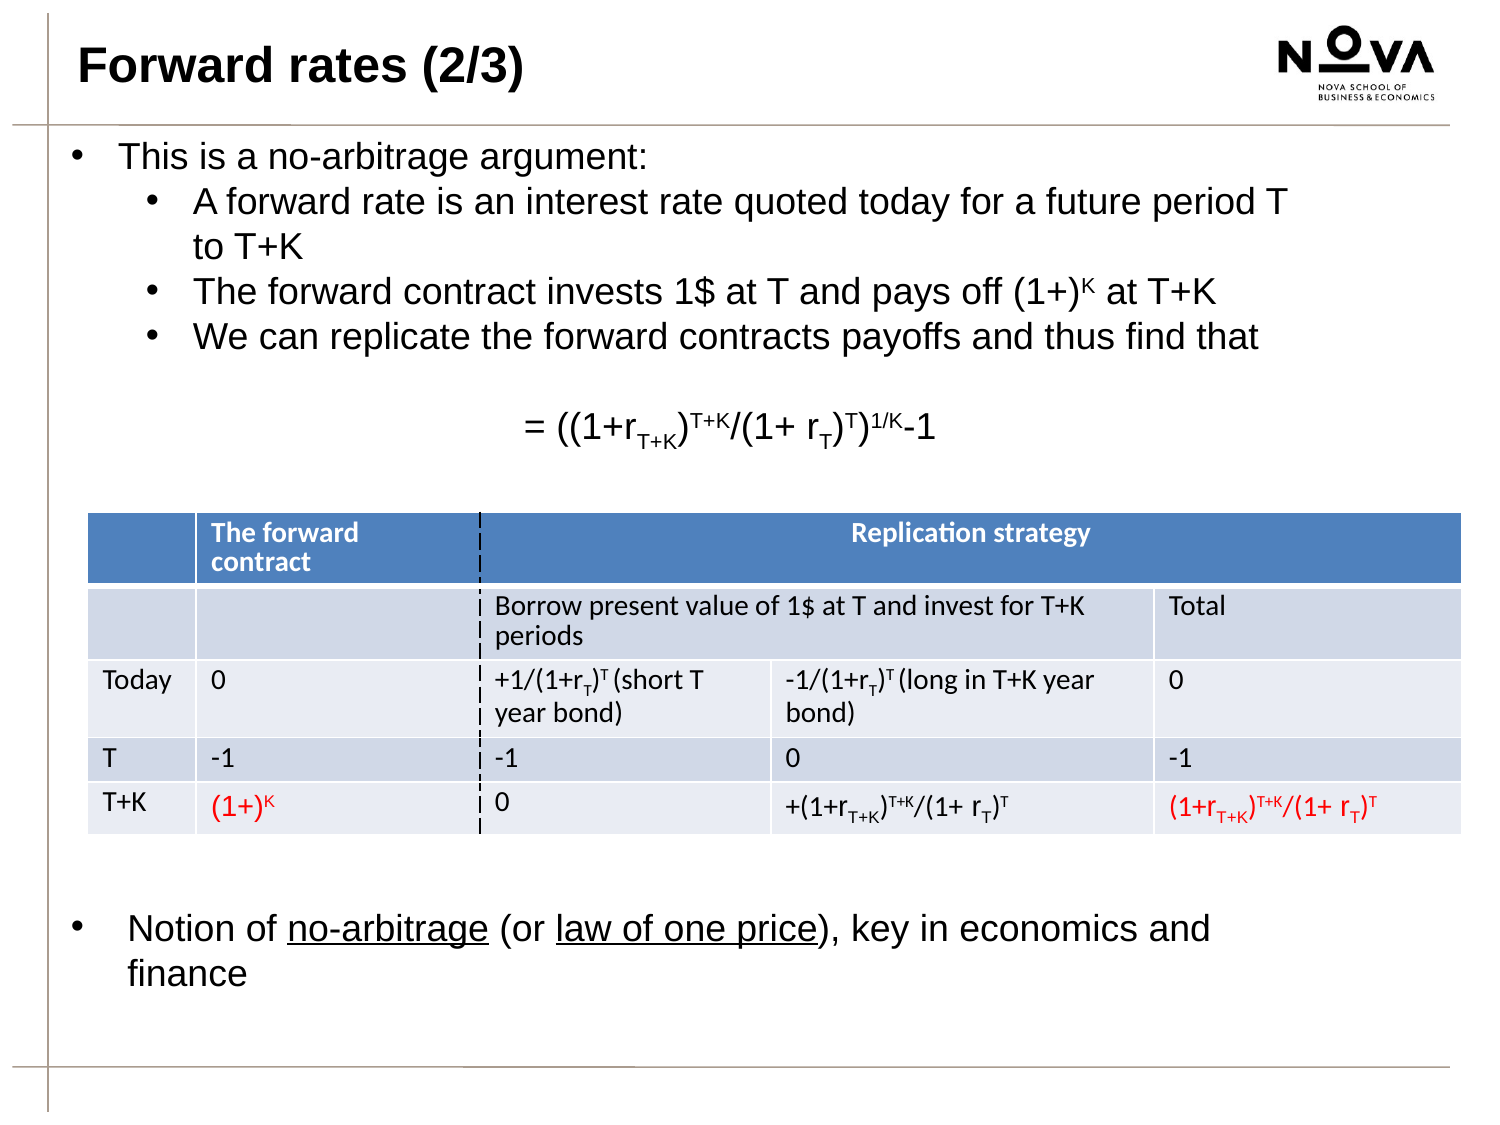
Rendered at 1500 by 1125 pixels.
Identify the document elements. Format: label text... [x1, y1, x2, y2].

text_box Forward rates (2/3) [62, 24, 1313, 100]
picture [1246, 19, 1466, 106]
